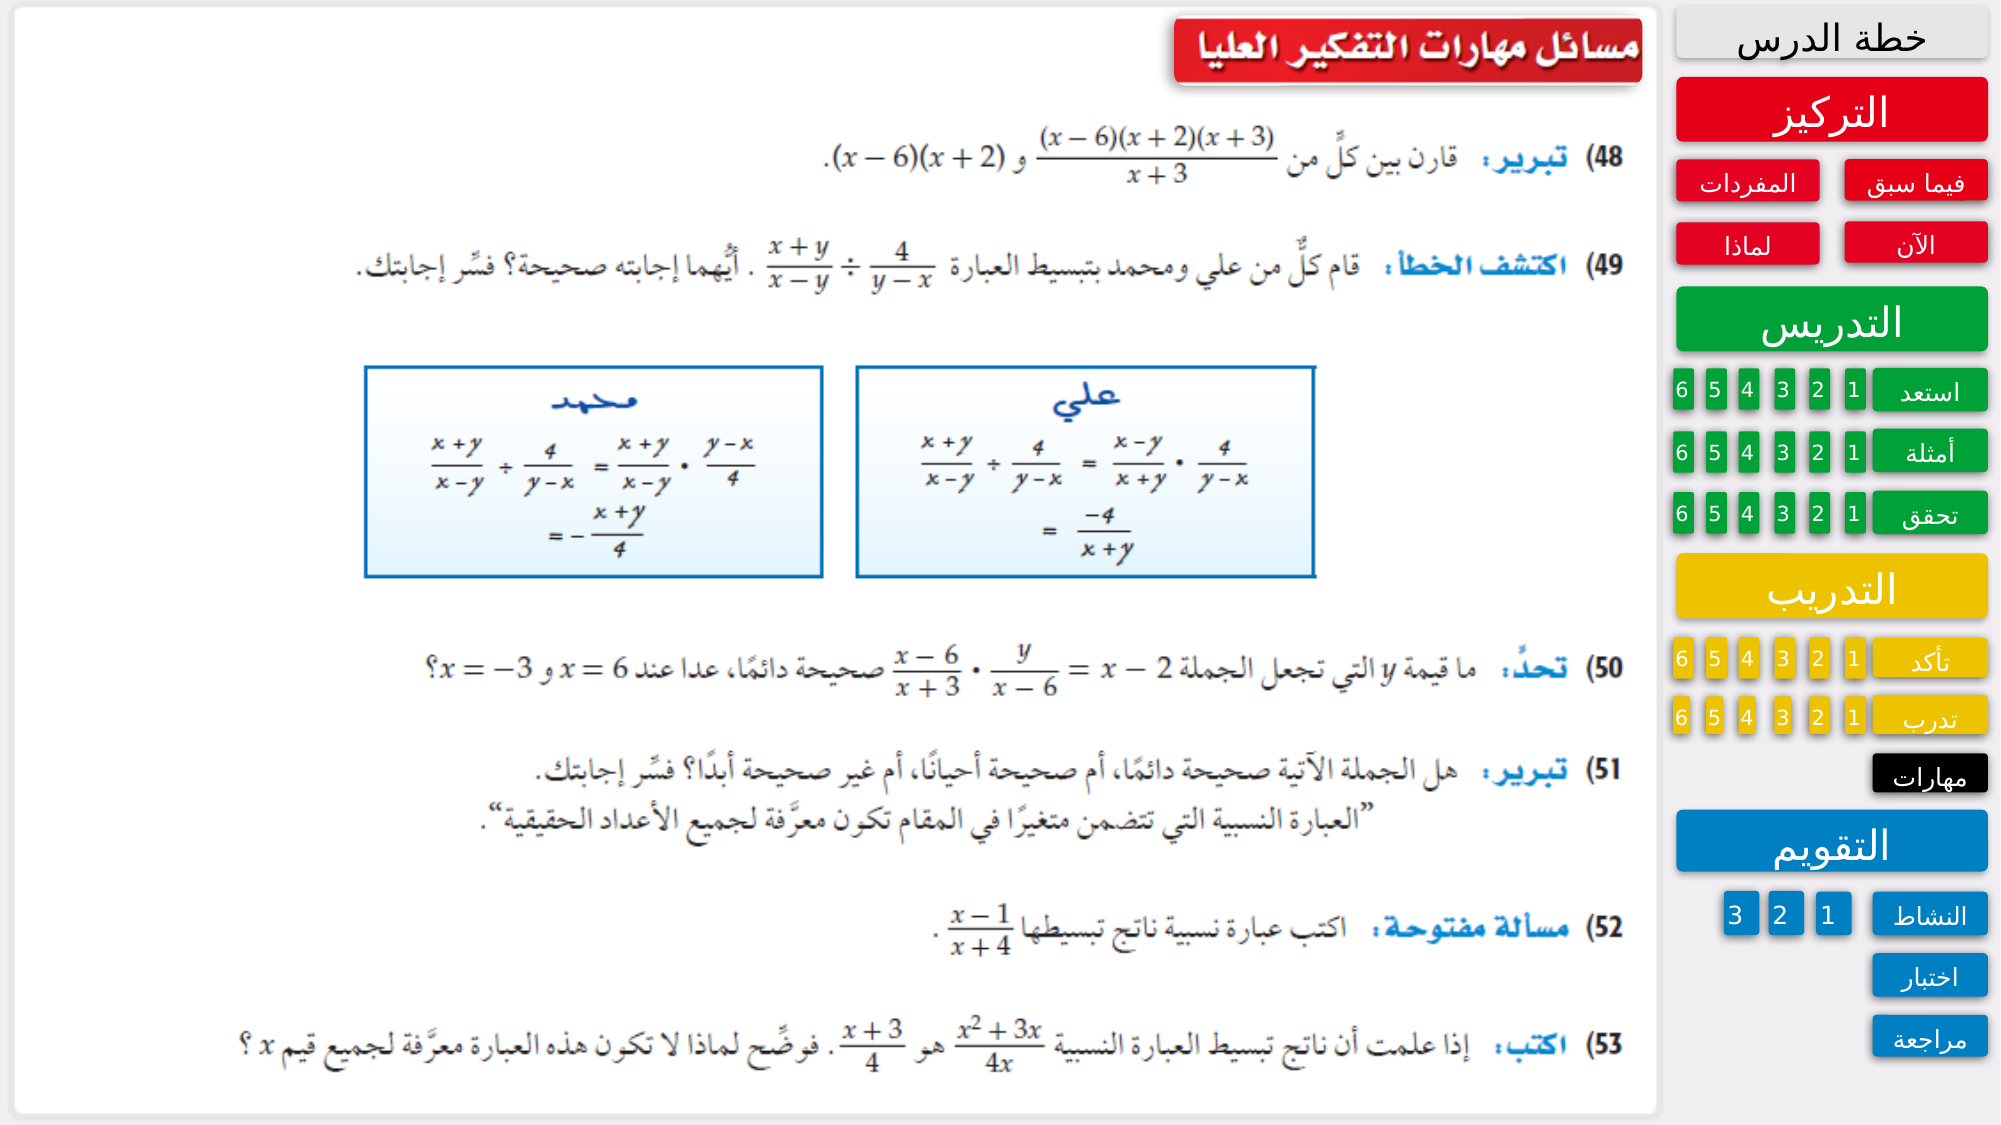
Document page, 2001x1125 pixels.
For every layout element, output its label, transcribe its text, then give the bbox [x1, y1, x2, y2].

text_box 1 [1816, 891, 1852, 936]
text_box فيما سبق [1844, 159, 1988, 201]
text_box 2 [1809, 492, 1831, 534]
text_box 4 [1738, 637, 1760, 679]
text_box 3 [1774, 492, 1796, 534]
text_box 2 [1809, 637, 1831, 679]
text_box 5 [1706, 431, 1727, 473]
text_box 2 [1809, 368, 1831, 410]
text_box 2 [1768, 890, 1805, 936]
text_box 6 [1673, 696, 1691, 734]
text_box 3 [1723, 890, 1760, 936]
text_box تدرب [1872, 694, 1988, 735]
text_box التقويم [1675, 808, 1990, 873]
text_box 6 [1673, 431, 1694, 473]
text_box 3 [1774, 696, 1792, 734]
text_box 3 [1774, 637, 1796, 679]
text_box اختبار [1872, 953, 1988, 997]
text_box 4 [1738, 431, 1760, 473]
text_box خطة الدرس [1675, 4, 1990, 59]
text_box استعد [1872, 367, 1988, 412]
text_box 4 [1738, 696, 1756, 734]
text_box 1 [1845, 696, 1866, 734]
text_box 5 [1706, 492, 1727, 534]
text_box 5 [1706, 696, 1724, 734]
text_box 3 [1774, 431, 1796, 473]
text_box مهارات [1872, 753, 1988, 793]
text_box التدريس [1675, 285, 1990, 353]
text_box 1 [1845, 492, 1866, 534]
text_box 6 [1673, 492, 1694, 534]
text_box التركيز [1675, 75, 1990, 143]
text_box لماذا [1676, 222, 1820, 265]
text_box 1 [1845, 637, 1866, 679]
text_box 5 [1706, 637, 1727, 679]
text_box مراجعة [1872, 1014, 1988, 1057]
text_box الآن [1844, 221, 1988, 263]
picture [0, 0, 2001, 1125]
text_box المفردات [1676, 159, 1820, 202]
text_box أمثلة [1872, 428, 1988, 473]
text_box 2 [1809, 696, 1831, 734]
text_box 4 [1738, 368, 1760, 410]
text_box 6 [1673, 637, 1694, 679]
text_box التدريب [1675, 552, 1990, 620]
text_box 5 [1706, 368, 1727, 410]
text_box 1 [1845, 368, 1866, 410]
text_box تأكد [1873, 637, 1988, 678]
text_box 6 [1673, 368, 1694, 410]
text_box 2 [1809, 431, 1831, 473]
text_box 4 [1738, 492, 1760, 534]
text_box 3 [1774, 368, 1796, 410]
text_box النشاط [1872, 891, 1988, 936]
text_box 1 [1845, 431, 1866, 473]
text_box تحقق [1872, 490, 1988, 535]
